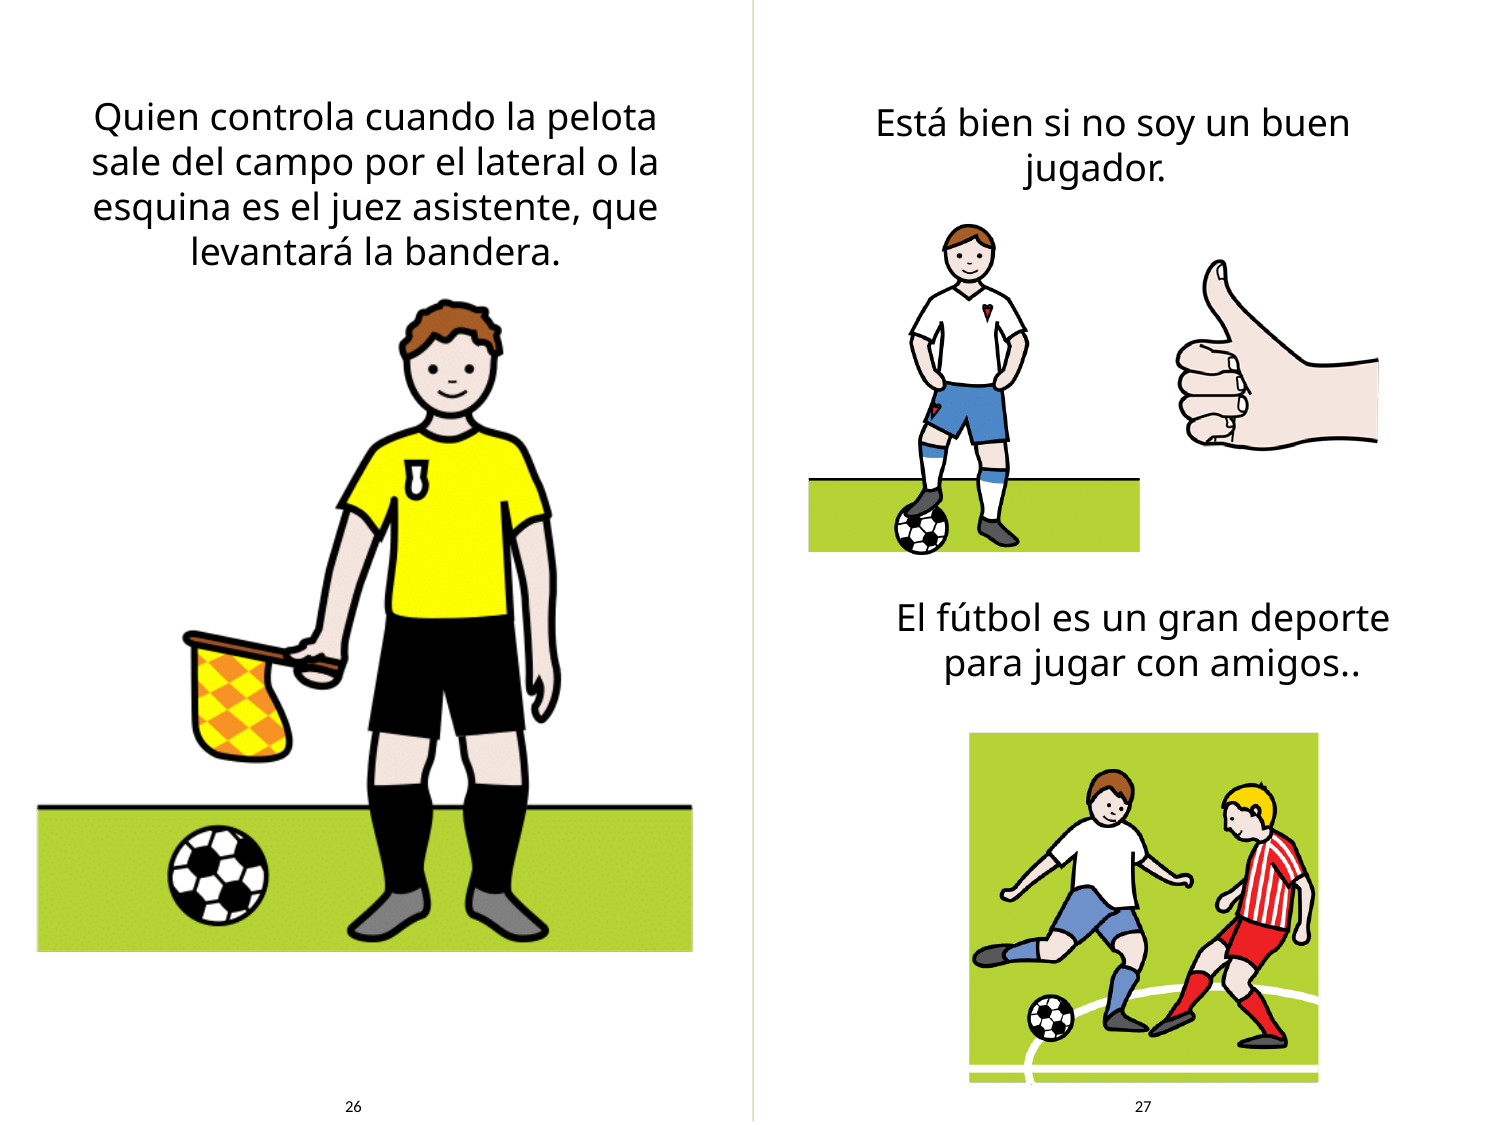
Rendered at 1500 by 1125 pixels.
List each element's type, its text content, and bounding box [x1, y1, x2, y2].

text_box Está bien si no soy un buen jugador. [872, 97, 1414, 190]
picture [29, 292, 701, 965]
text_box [804, 219, 1414, 559]
picture [962, 727, 1325, 1090]
text_box 26 [342, 1098, 364, 1116]
text_box El fútbol es un gran deporte para jugar con amigos.. [879, 592, 1407, 685]
text_box 27 [1132, 1099, 1154, 1116]
title Quien controla cuando la pelota sale del campo por el lateral o la esquina es el juez asistente, que levantará la bandera. [70, 90, 680, 281]
